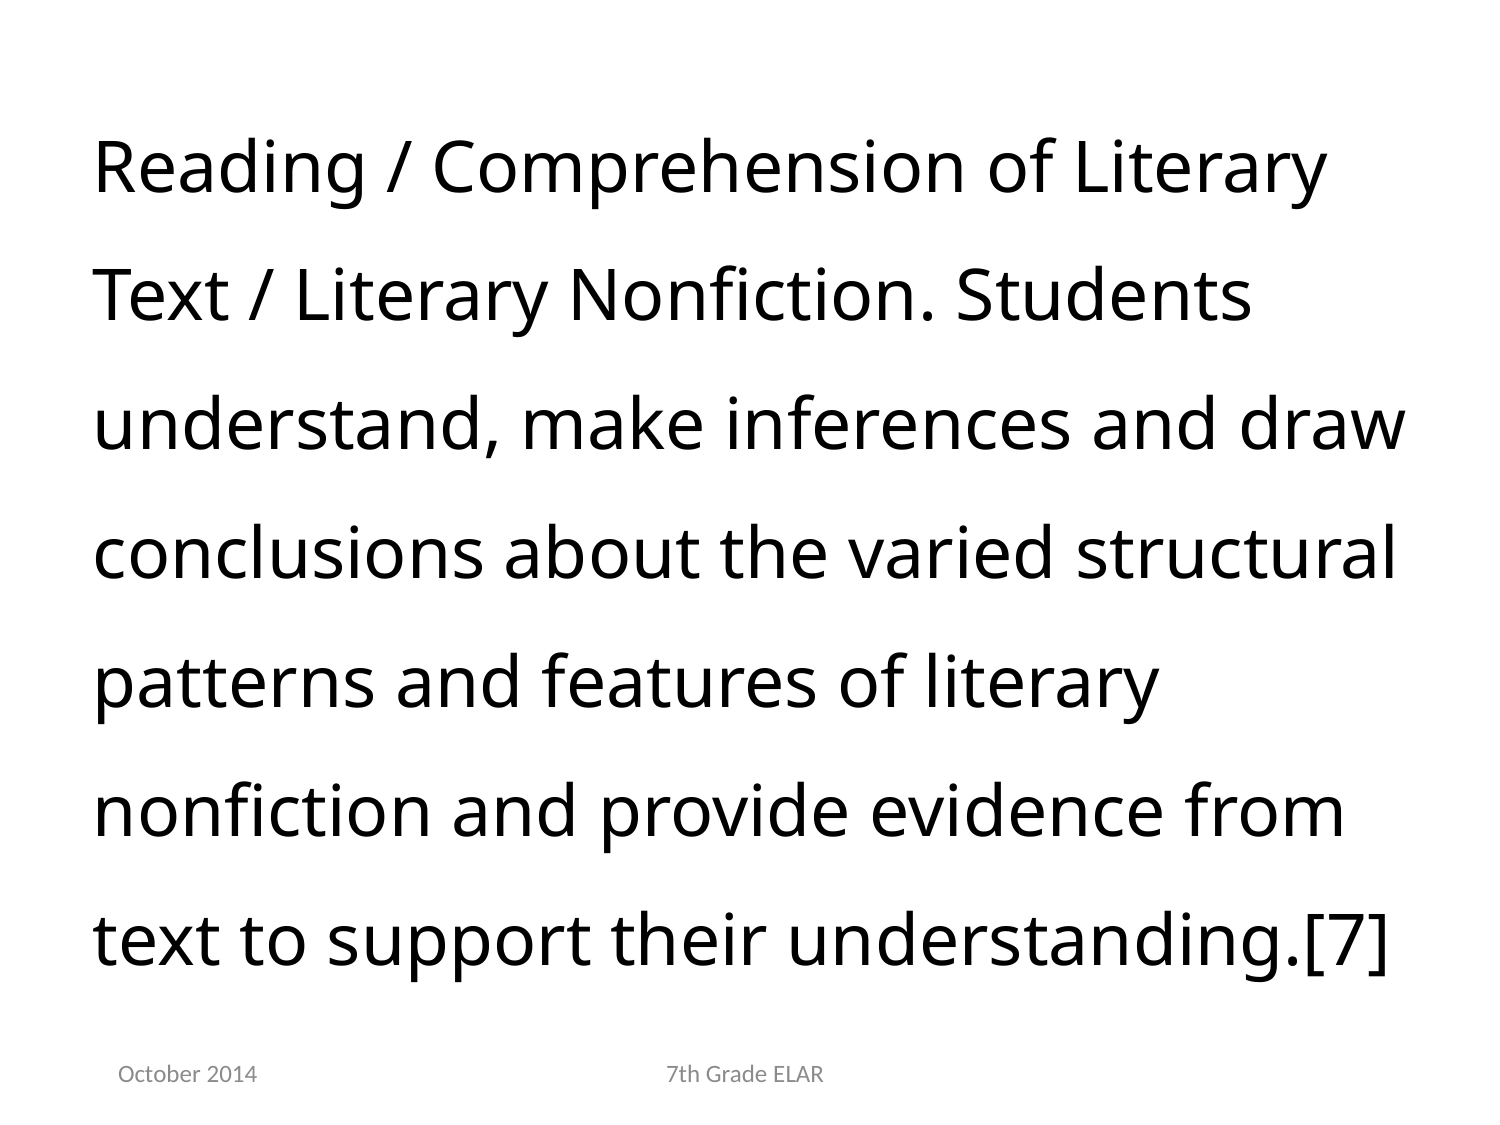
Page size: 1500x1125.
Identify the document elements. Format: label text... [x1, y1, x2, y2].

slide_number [103, 1042, 441, 1103]
subtitle Reading / Comprehension of Literary Text / Literary Nonfiction. Students understand, make inferences and draw conclusions about the varied structural patterns and features of literary nonfiction and provide evidence from text to support their understanding.[7] [78, 70, 1429, 1014]
footer 7th Grade ELAR [492, 1042, 999, 1103]
